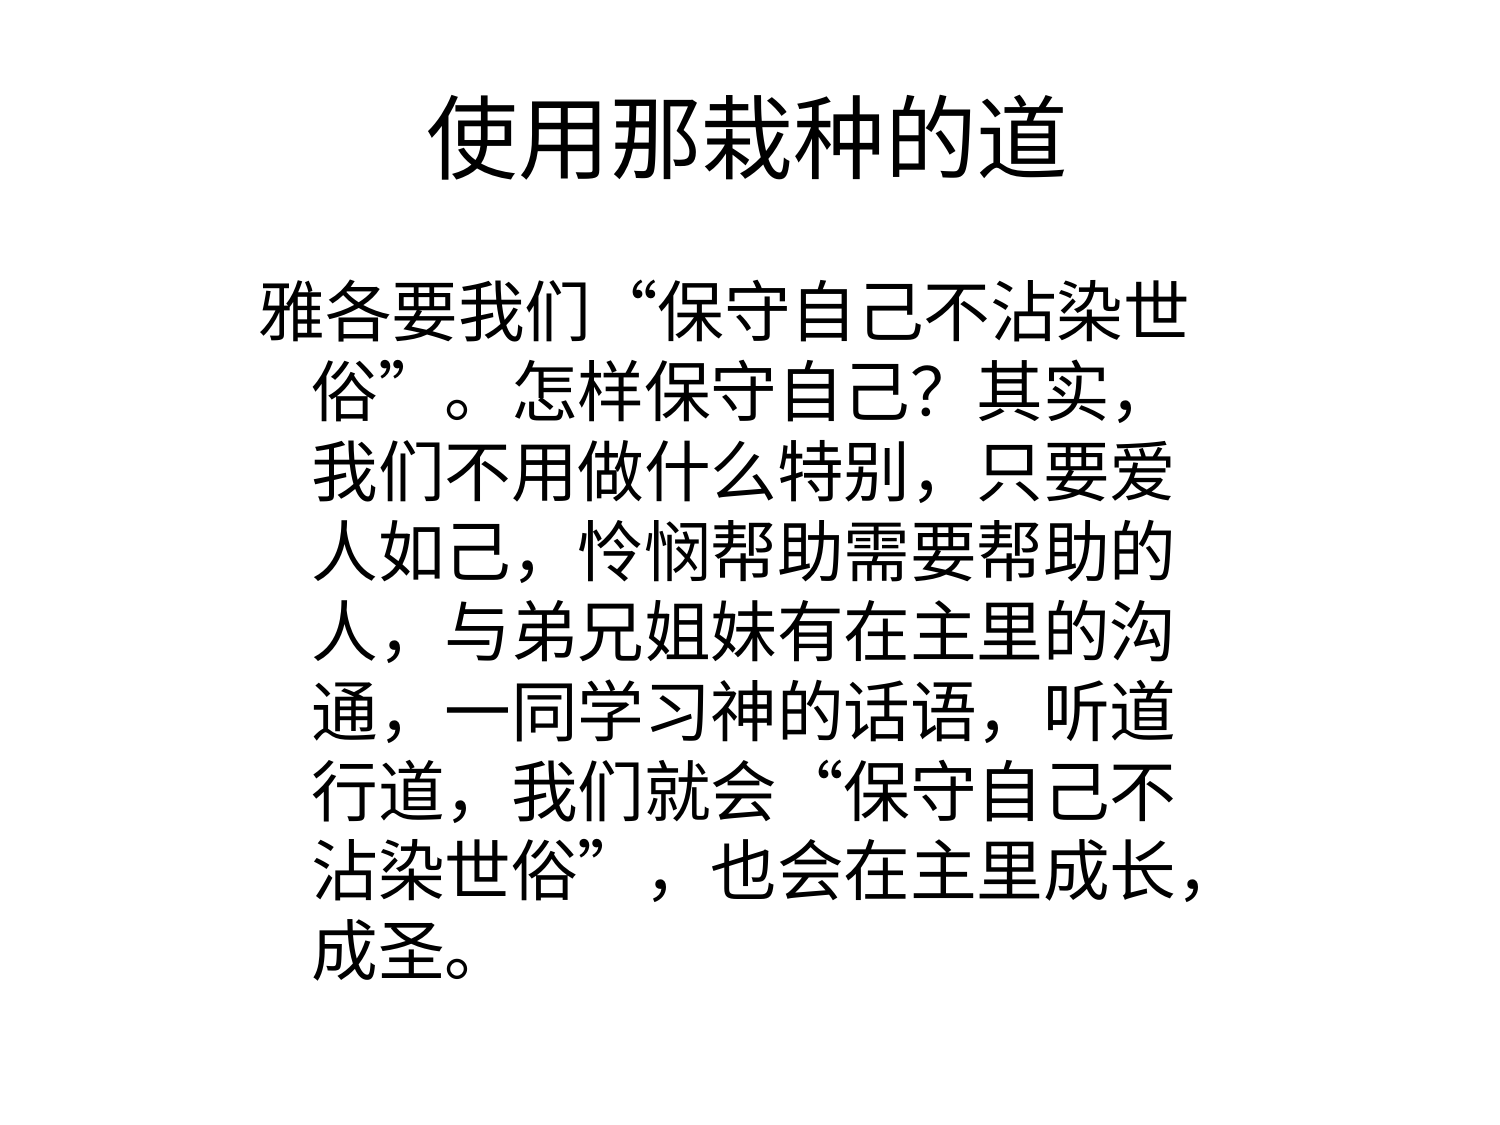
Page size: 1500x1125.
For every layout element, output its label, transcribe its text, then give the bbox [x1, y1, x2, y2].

list 雅各要我们“保守自己不沾染世俗”。怎样保守自己？其实，我们不用做什么特别，只要爱人如己，怜悯帮助需要帮助的人，与弟兄姐妹有在主里的沟通，一同学习神的话语，听道行道，我们就会“保守自己不沾染世俗”，也会在主里成长，成圣。 [243, 262, 1253, 1000]
title 使用那栽种的道 [243, 45, 1253, 228]
